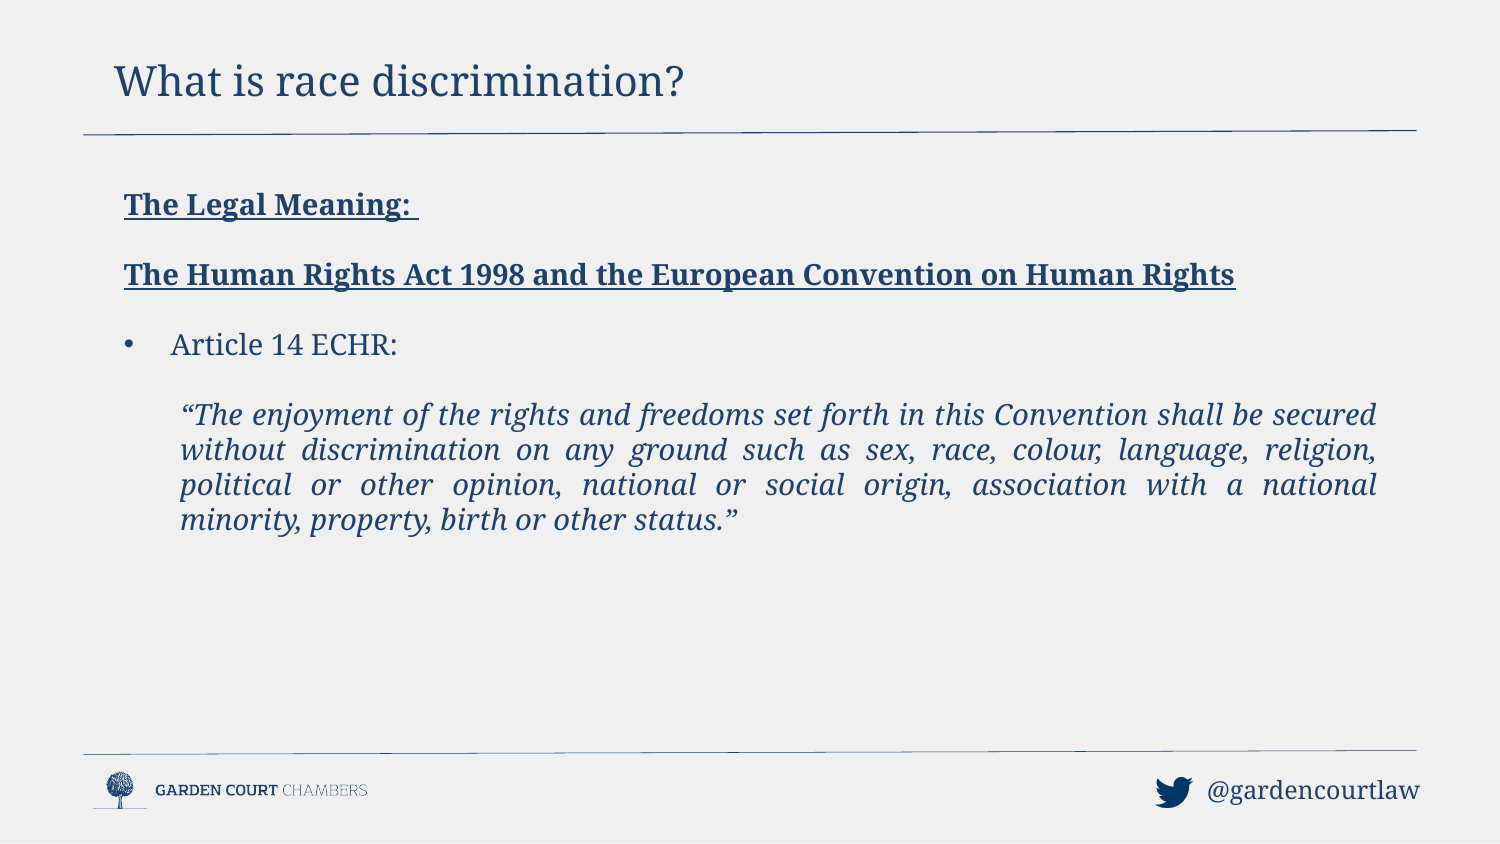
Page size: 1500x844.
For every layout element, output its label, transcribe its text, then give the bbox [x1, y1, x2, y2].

text_box The Legal Meaning: The Human Rights Act 1998 and the European Convention on Human Rights Article 14 ECHR: “The enjoyment of the rights and freedoms set forth in this Convention shall be secured without discrimination on any ground such as sex, race, colour, language, religion, political or other opinion, national or social origin, association with a national minority, property, birth or other status.” [109, 179, 1394, 719]
picture [93, 771, 367, 809]
list What is race discrimination? [98, 53, 957, 103]
picture [1155, 777, 1193, 808]
